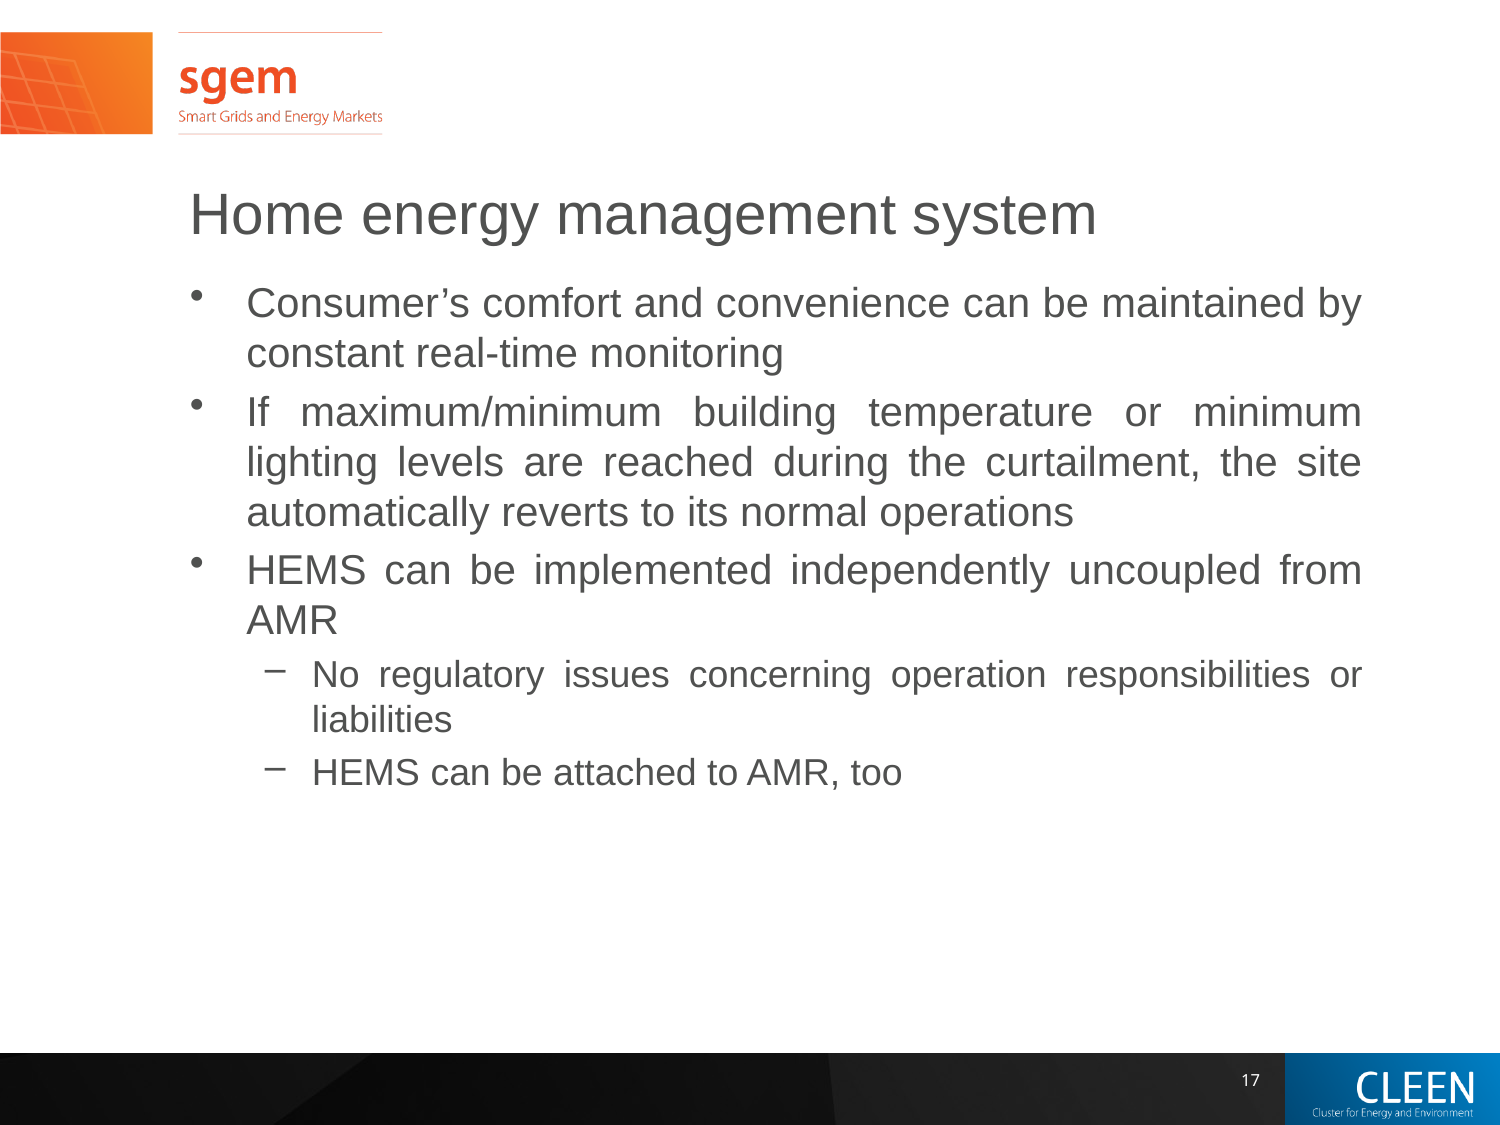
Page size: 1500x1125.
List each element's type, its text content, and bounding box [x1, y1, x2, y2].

list Consumer’s comfort and convenience can be maintained by constant real-time monitoring If maximum/minimum building temperature or minimum lighting levels are reached during the curtailment, the site automatically reverts to its normal operations HEMS can be implemented independently uncoupled from AMR No regulatory issues concerning operation responsibilities or liabilities HEMS can be attached to AMR, too [174, 268, 1379, 1016]
picture [0, 1053, 1500, 1125]
picture [0, 31, 384, 135]
slide_number 17 [962, 1053, 1276, 1101]
title Home energy management system [174, 156, 1380, 255]
